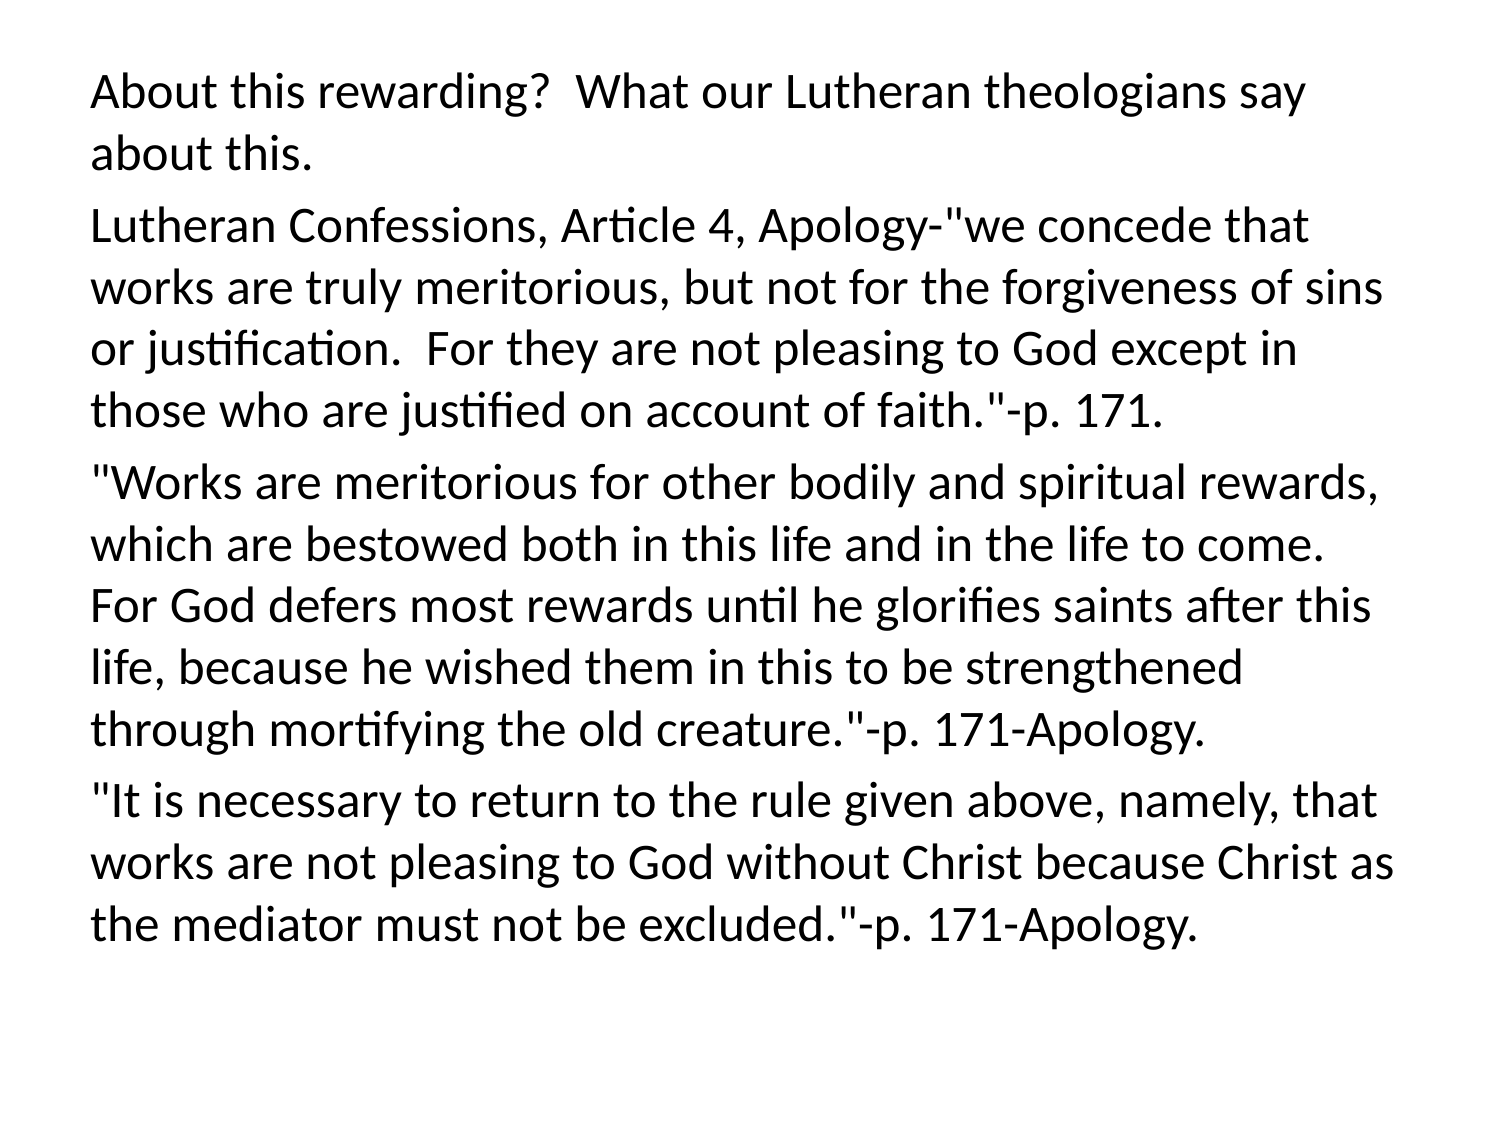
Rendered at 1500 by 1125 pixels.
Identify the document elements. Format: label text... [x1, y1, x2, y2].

list About this rewarding? What our Lutheran theologians say about this. Lutheran Confessions, Article 4, Apology-"we concede that works are truly meritorious, but not for the forgiveness of sins or justification. For they are not pleasing to God except in those who are justified on account of faith."-p. 171. "Works are meritorious for other bodily and spiritual rewards, which are bestowed both in this life and in the life to come. For God defers most rewards until he glorifies saints after this life, because he wished them in this to be strengthened through mortifying the old creature."-p. 171-Apology. "It is necessary to return to the rule given above, namely, that works are not pleasing to God without Christ because Christ as the mediator must not be excluded."-p. 171-Apology. [75, 50, 1425, 1038]
